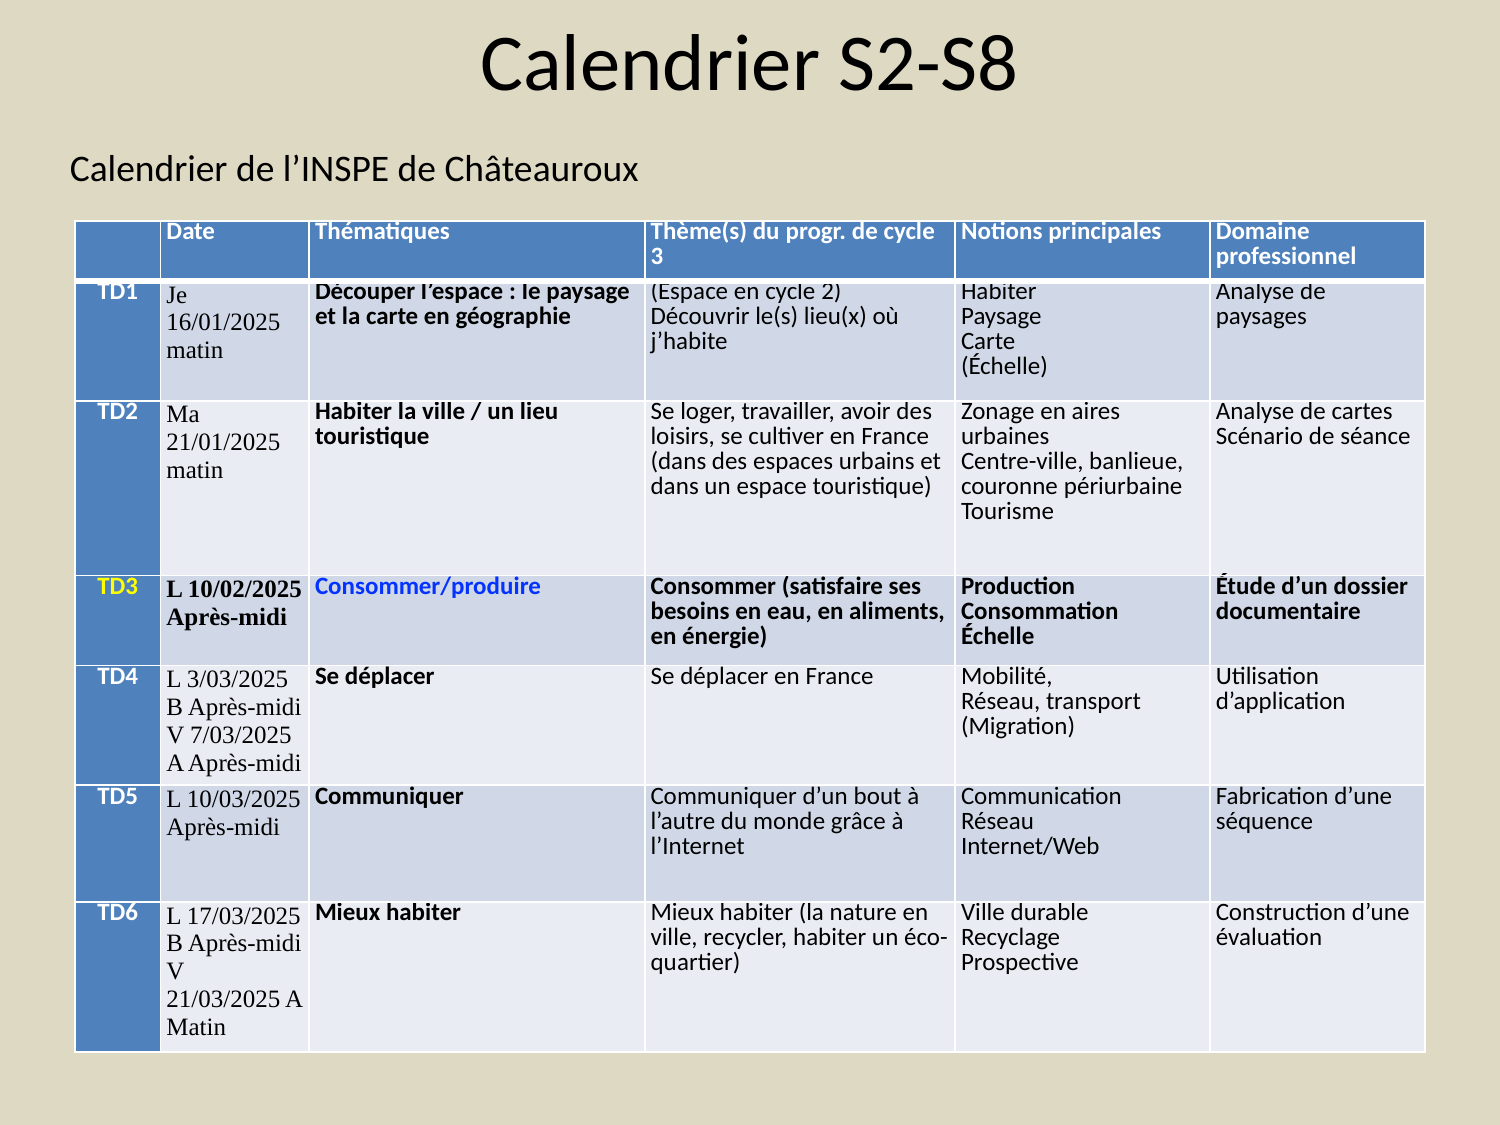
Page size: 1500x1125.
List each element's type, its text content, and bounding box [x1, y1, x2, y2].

table_cell L 10/02/2025 Après-midi [161, 576, 308, 665]
table_header Thème(s) du progr. de cycle 3 [646, 222, 954, 278]
table_cell Mobilité, Réseau, transport (Migration) [956, 666, 1209, 784]
table_header Domaine professionnel [1211, 222, 1424, 278]
table_cell (Espace en cycle 2) Découvrir le(s) lieu(x) où j’habite [646, 284, 954, 400]
table_cell Étude d’un dossier documentaire [1211, 576, 1424, 665]
title Calendrier S2-S8 [75, 1, 1425, 114]
table_cell Se déplacer en France [646, 666, 954, 784]
table_cell TD3 [76, 576, 160, 665]
table_cell Production Consommation Échelle [956, 576, 1209, 665]
table_header Thématiques [310, 222, 644, 278]
table_cell Fabrication d’une séquence [1211, 786, 1424, 901]
table_cell TD4 [76, 666, 160, 784]
table_cell Consommer (satisfaire ses besoins en eau, en aliments, en énergie) [646, 576, 954, 665]
table_cell Zonage en aires urbaines Centre-ville, banlieue, couronne périurbaine Tourisme [956, 402, 1209, 575]
table_cell Habiter la ville / un lieu touristique [310, 402, 644, 575]
table_cell Se loger, travailler, avoir des loisirs, se cultiver en France (dans des espaces urbains et dans un espace touristique) [646, 402, 954, 575]
table_cell L 10/03/2025 Après-midi [161, 786, 308, 901]
table_cell Communiquer d’un bout à l’autre du monde grâce à l’Internet [646, 786, 954, 901]
table_cell Se déplacer [310, 666, 644, 784]
table_cell Communiquer [310, 786, 644, 901]
table_cell TD5 [76, 786, 160, 901]
table_cell Ville durable Recyclage Prospective [956, 903, 1209, 1051]
table_cell Mieux habiter [310, 903, 644, 1051]
table_header Date [161, 222, 308, 278]
table_cell Analyse de cartes Scénario de séance [1211, 402, 1424, 575]
table_cell Communication Réseau Internet/Web [956, 786, 1209, 901]
table_cell Utilisation d’application [1211, 666, 1424, 784]
table_cell Consommer/produire [310, 576, 644, 665]
table_cell TD2 [76, 402, 160, 575]
table_cell Habiter Paysage Carte (Échelle) [956, 284, 1209, 400]
table_cell TD1 [76, 284, 160, 400]
table_cell Mieux habiter (la nature en ville, recycler, habiter un éco-quartier) [646, 903, 954, 1051]
table_header [76, 222, 160, 278]
text_box Calendrier de l’INSPE de Châteauroux [55, 137, 655, 197]
table_header Notions principales [956, 222, 1209, 278]
table_cell L 17/03/2025 B Après-midi V 21/03/2025 A Matin [161, 903, 308, 1051]
table_cell L 3/03/2025 B Après-midi V 7/03/2025 A Après-midi [161, 666, 308, 784]
table_cell Ma 21/01/2025 matin [161, 402, 308, 575]
table_cell Découper l’espace : le paysage et la carte en géographie [310, 284, 644, 400]
table_cell TD6 [76, 903, 160, 1051]
table_cell Je 16/01/2025 matin [161, 284, 308, 400]
table_cell Analyse de paysages [1211, 284, 1424, 400]
table_cell Construction d’une évaluation [1211, 903, 1424, 1051]
